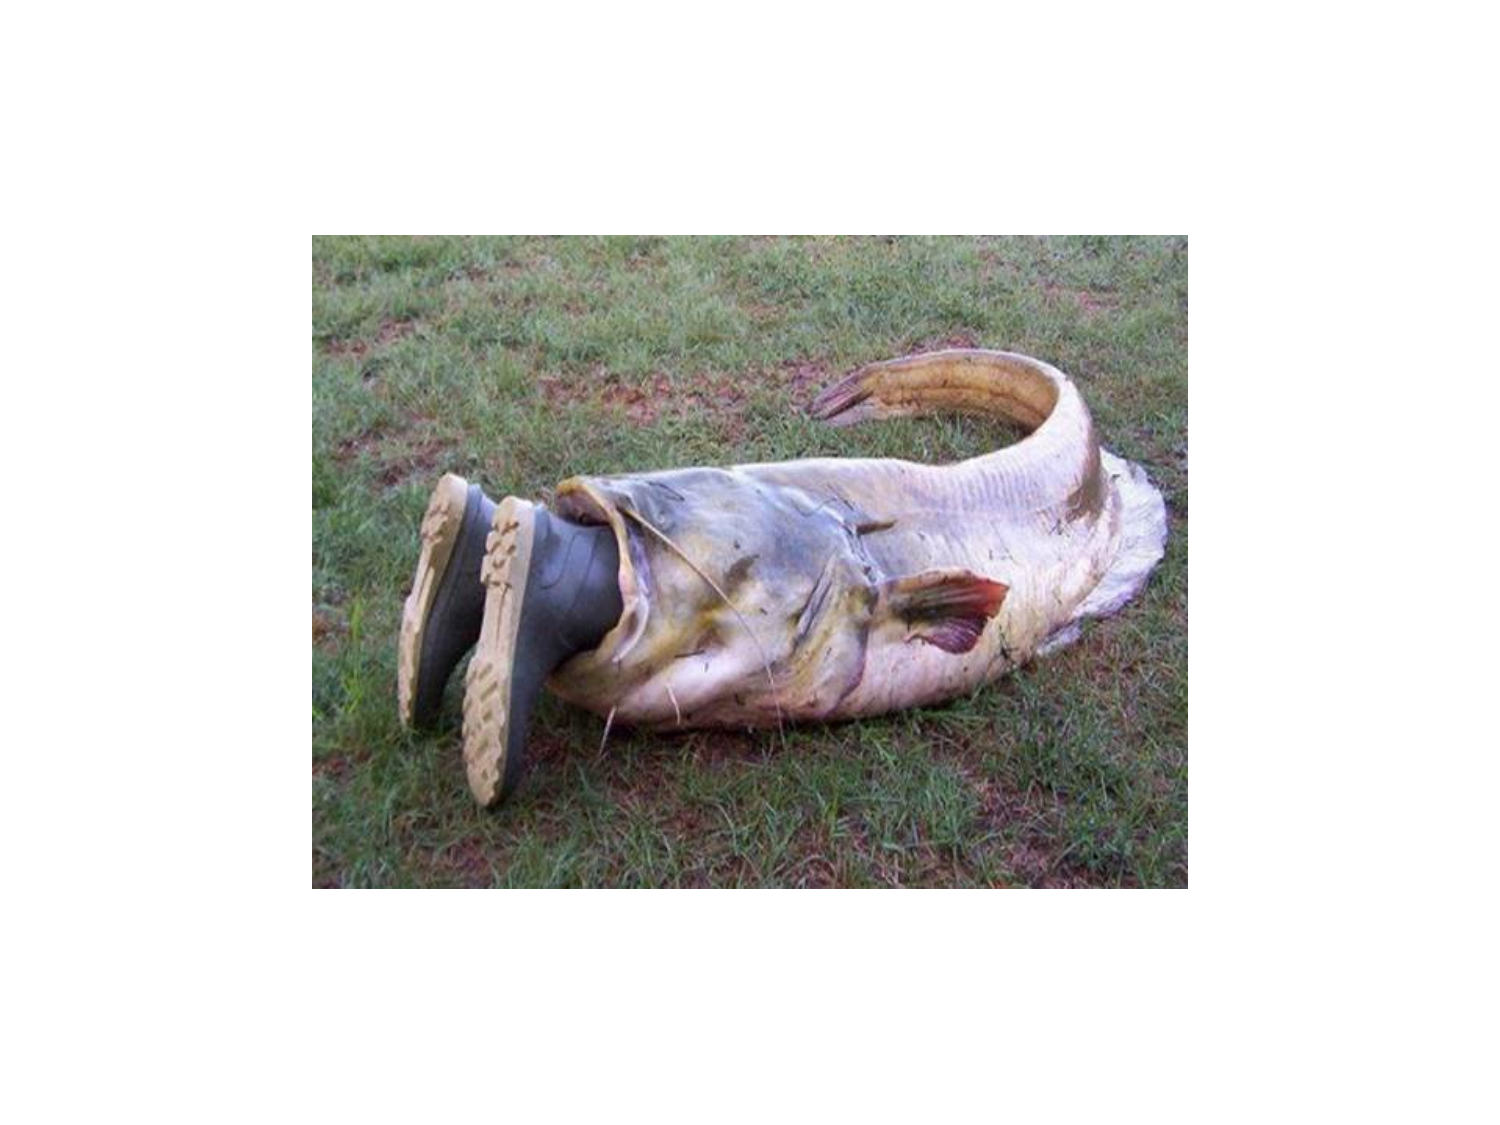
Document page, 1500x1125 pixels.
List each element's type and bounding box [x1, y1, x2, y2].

picture [312, 235, 1188, 890]
